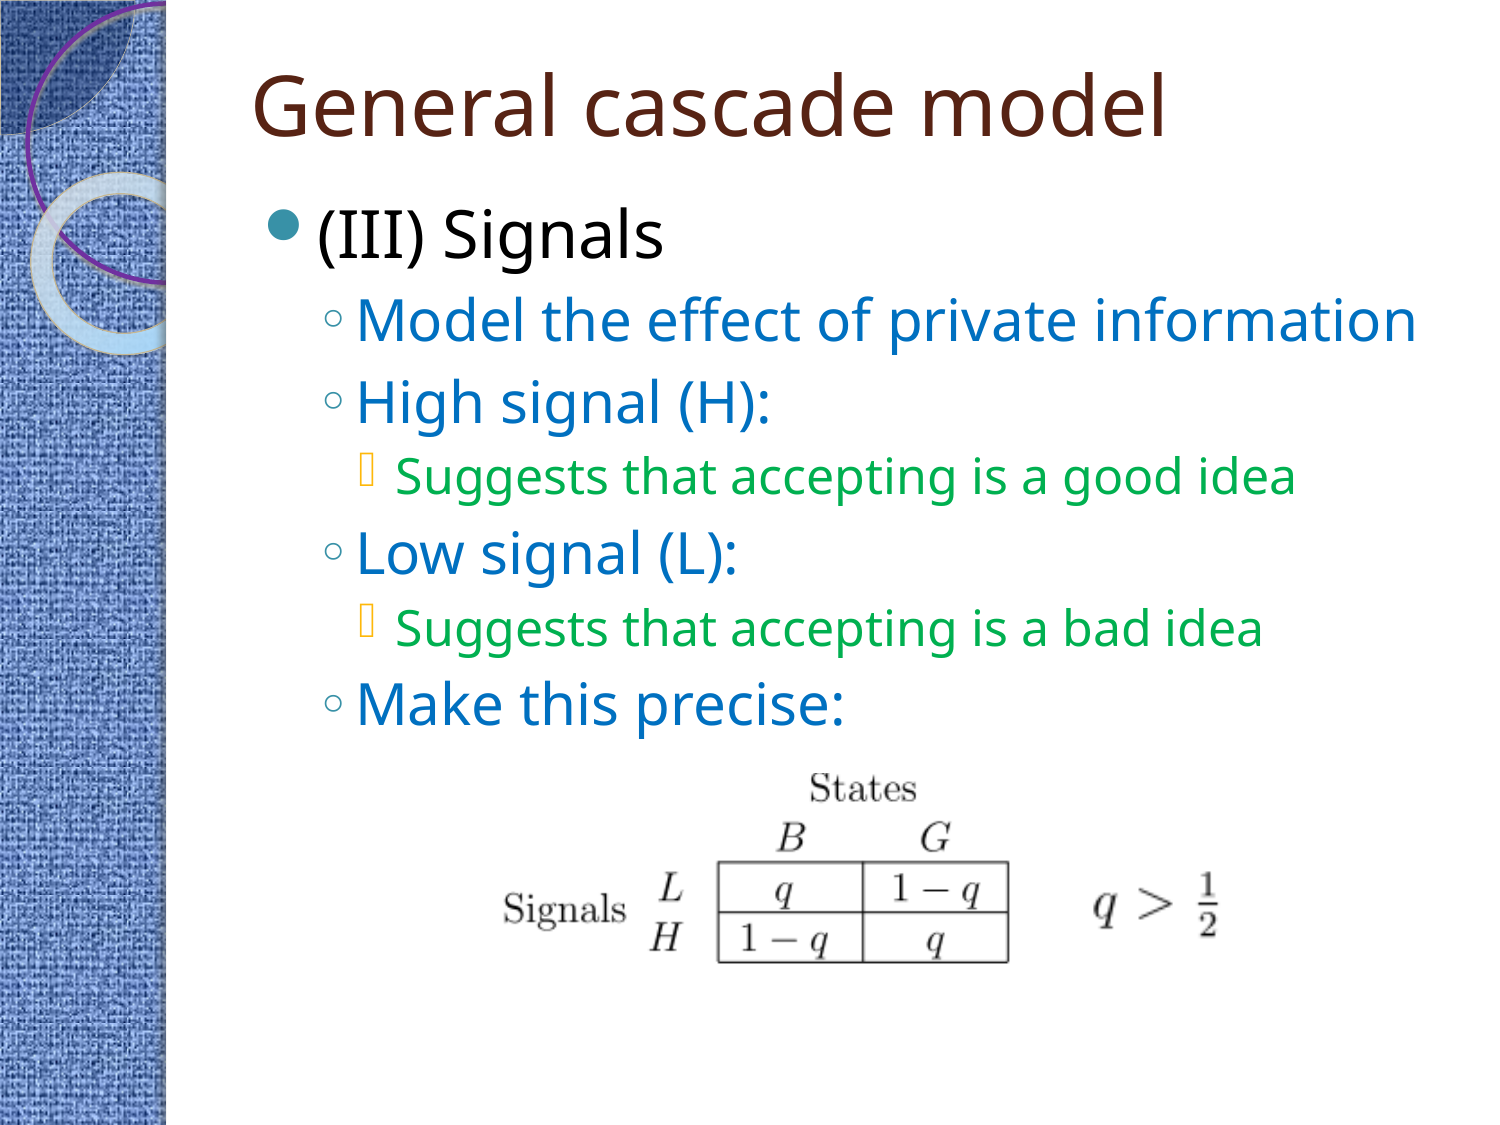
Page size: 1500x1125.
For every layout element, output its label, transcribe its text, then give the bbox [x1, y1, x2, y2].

picture [136, 0, 164, 4]
picture [34, 17, 133, 130]
picture [53, 241, 160, 332]
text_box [489, 772, 1223, 981]
list (III) Signals Model the effect of private information High signal (H): Suggests that accepting is a good idea Low signal (L): Suggests that accepting is a bad idea Make this precise: [235, 184, 1466, 1025]
picture [1, 1, 134, 134]
picture [32, 13, 160, 207]
title General cascade model [235, 45, 1466, 161]
picture [62, 195, 160, 280]
picture [0, 134, 166, 1125]
